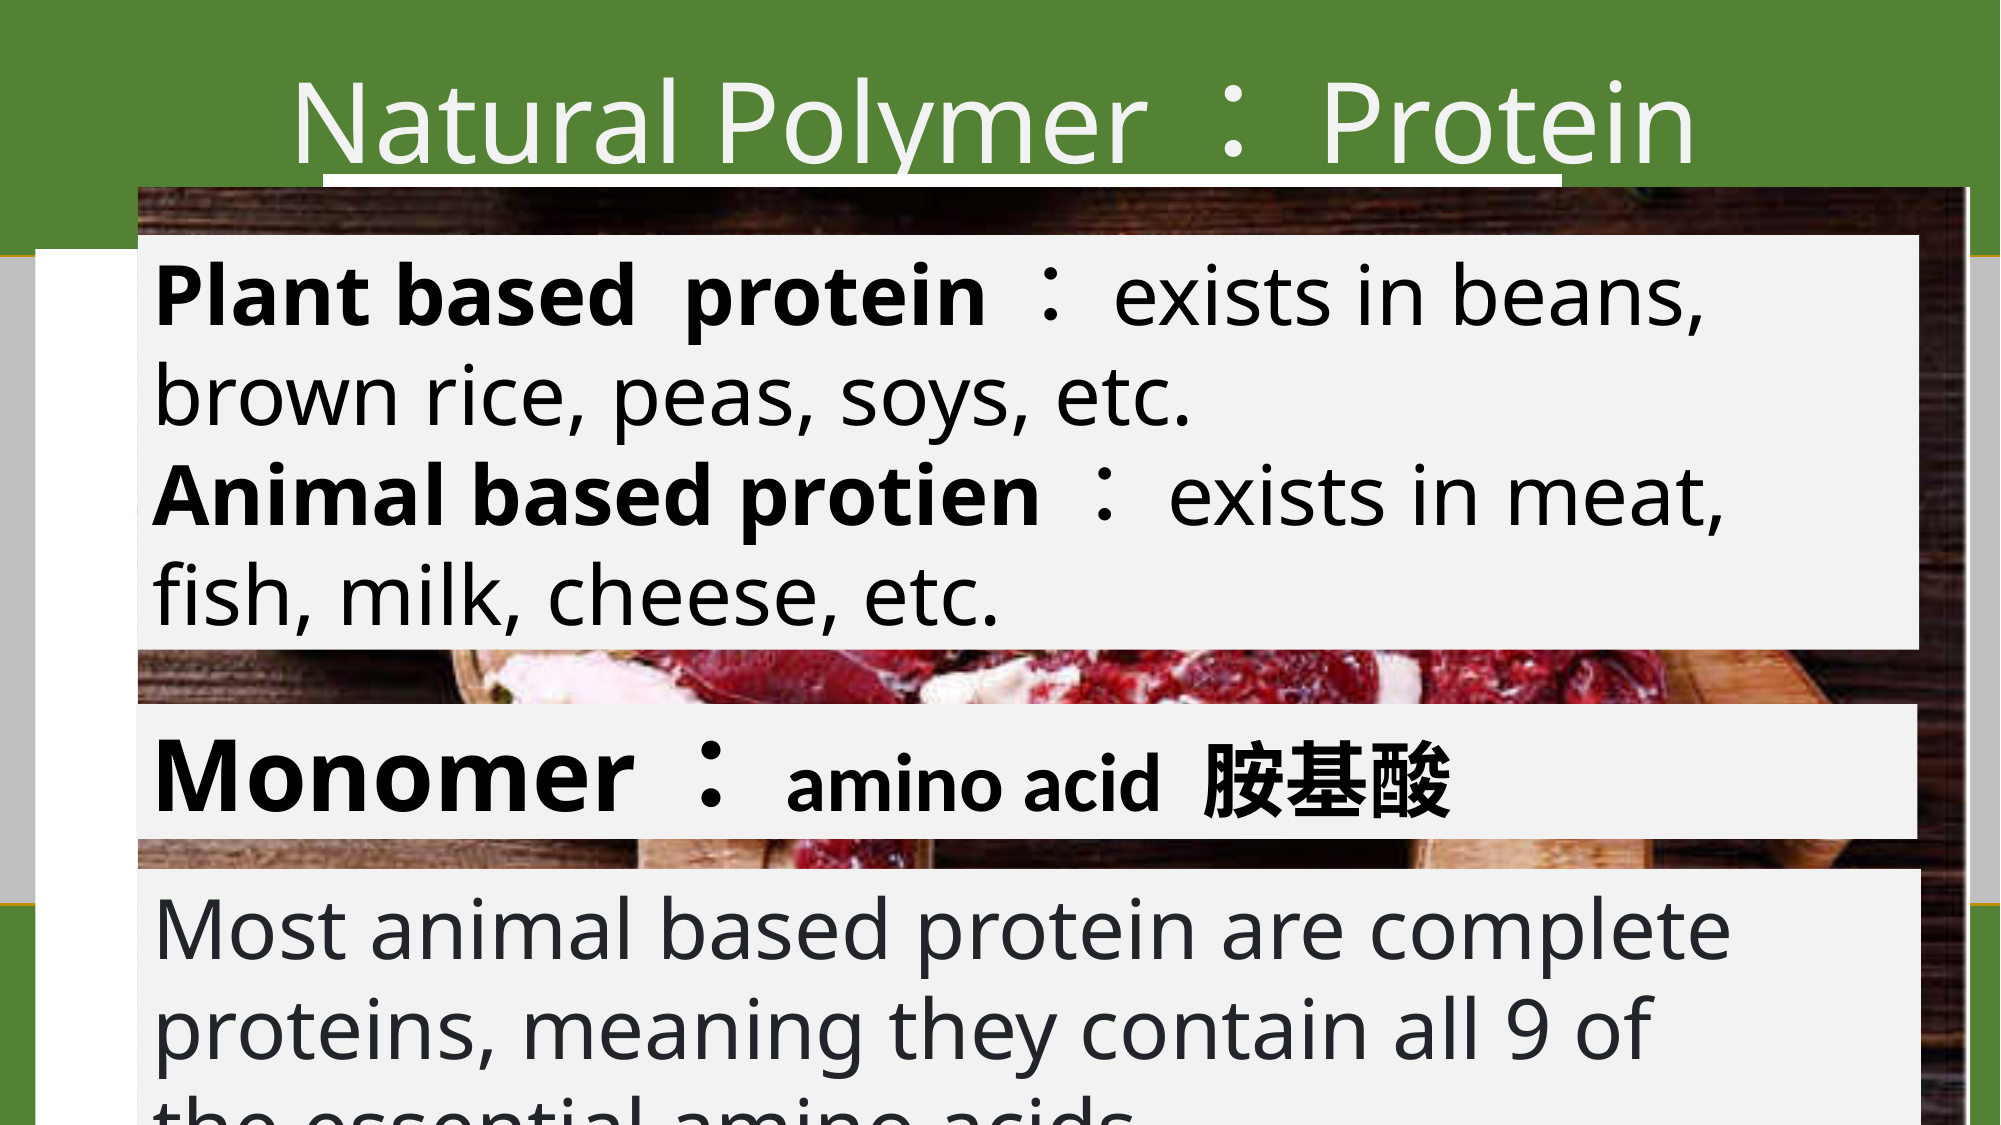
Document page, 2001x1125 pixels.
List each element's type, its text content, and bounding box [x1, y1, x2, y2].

text_box [0, 257, 35, 903]
text_box [1971, 903, 2000, 1125]
picture [35, 174, 1971, 1125]
text_box Natural Polymer：Protein [274, 44, 1750, 187]
text_box [0, 0, 2000, 257]
text_box [1971, 257, 2000, 903]
text_box [0, 903, 35, 1125]
